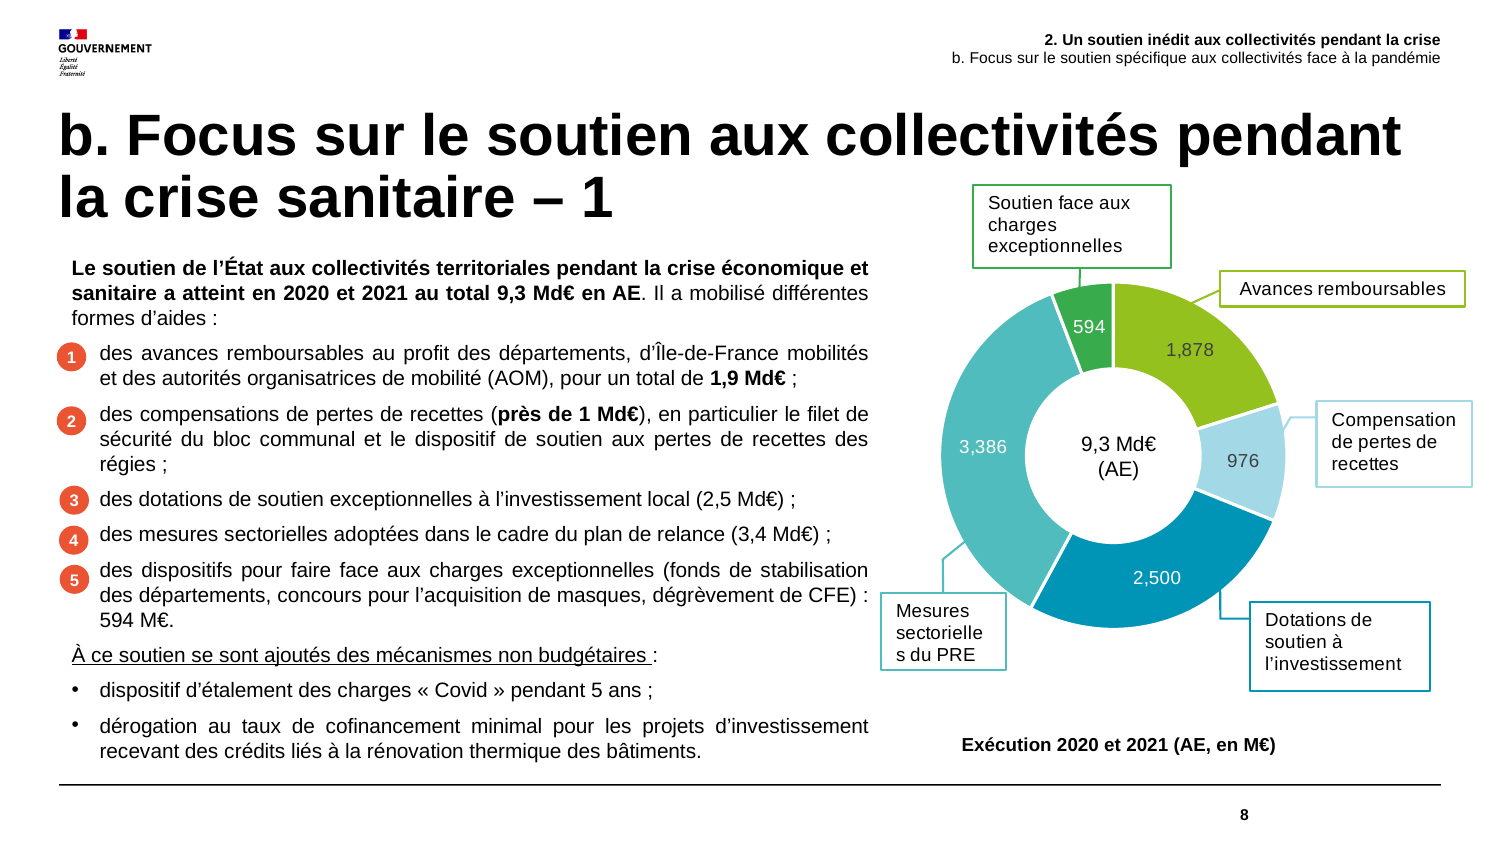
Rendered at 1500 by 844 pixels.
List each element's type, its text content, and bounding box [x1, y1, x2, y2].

text_box 2 [54, 404, 89, 438]
chart [868, 126, 1500, 844]
text_box 2. Un soutien inédit aux collectivités pendant la crise b. Focus sur le soutien spécifique aux collectivités face à la pandémie [543, 29, 1441, 89]
text_box 4 [56, 523, 91, 557]
title b. Focus sur le soutien aux collectivités pendant la crise sanitaire – 1 [59, 103, 1441, 232]
text_box Le soutien de l’État aux collectivités territoriales pendant la crise économique et sanitaire a atteint en 2020 et 2021 au total 9,3 Md€ en AE. Il a mobilisé différentes formes d’aides : des avances remboursables au profit des départements, d’Île-de-France mobilités et des autorités organisatrices de mobilité (AOM), pour un total de 1,9 Md€ ; des compensations de pertes de recettes (près de 1 Md€), en particulier le filet de sécurité du bloc communal et le dispositif de soutien aux pertes de recettes des régies ; des dotations de soutien exceptionnelles à l’investissement local (2,5 Md€) ; des mesures sectorielles adoptées dans le cadre du plan de relance (3,4 Md€) ; des dispositifs pour faire face aux charges exceptionnelles (fonds de stabilisation des départements, concours pour l’acquisition de masques, dégrèvement de CFE) : 594 M€. À ce soutien se sont ajoutés des mécanismes non budgétaires : dispositif d’étalement des charges « Covid » pendant 5 ans ; dérogation au taux de cofinancement minimal pour les projets d’investissement recevant des crédits liés à la rénovation thermique des bâtiments. [71, 254, 863, 667]
picture [47, 17, 166, 107]
text_box 3 [57, 483, 92, 517]
text_box 1 [54, 340, 89, 374]
text_box 5 [57, 562, 92, 596]
